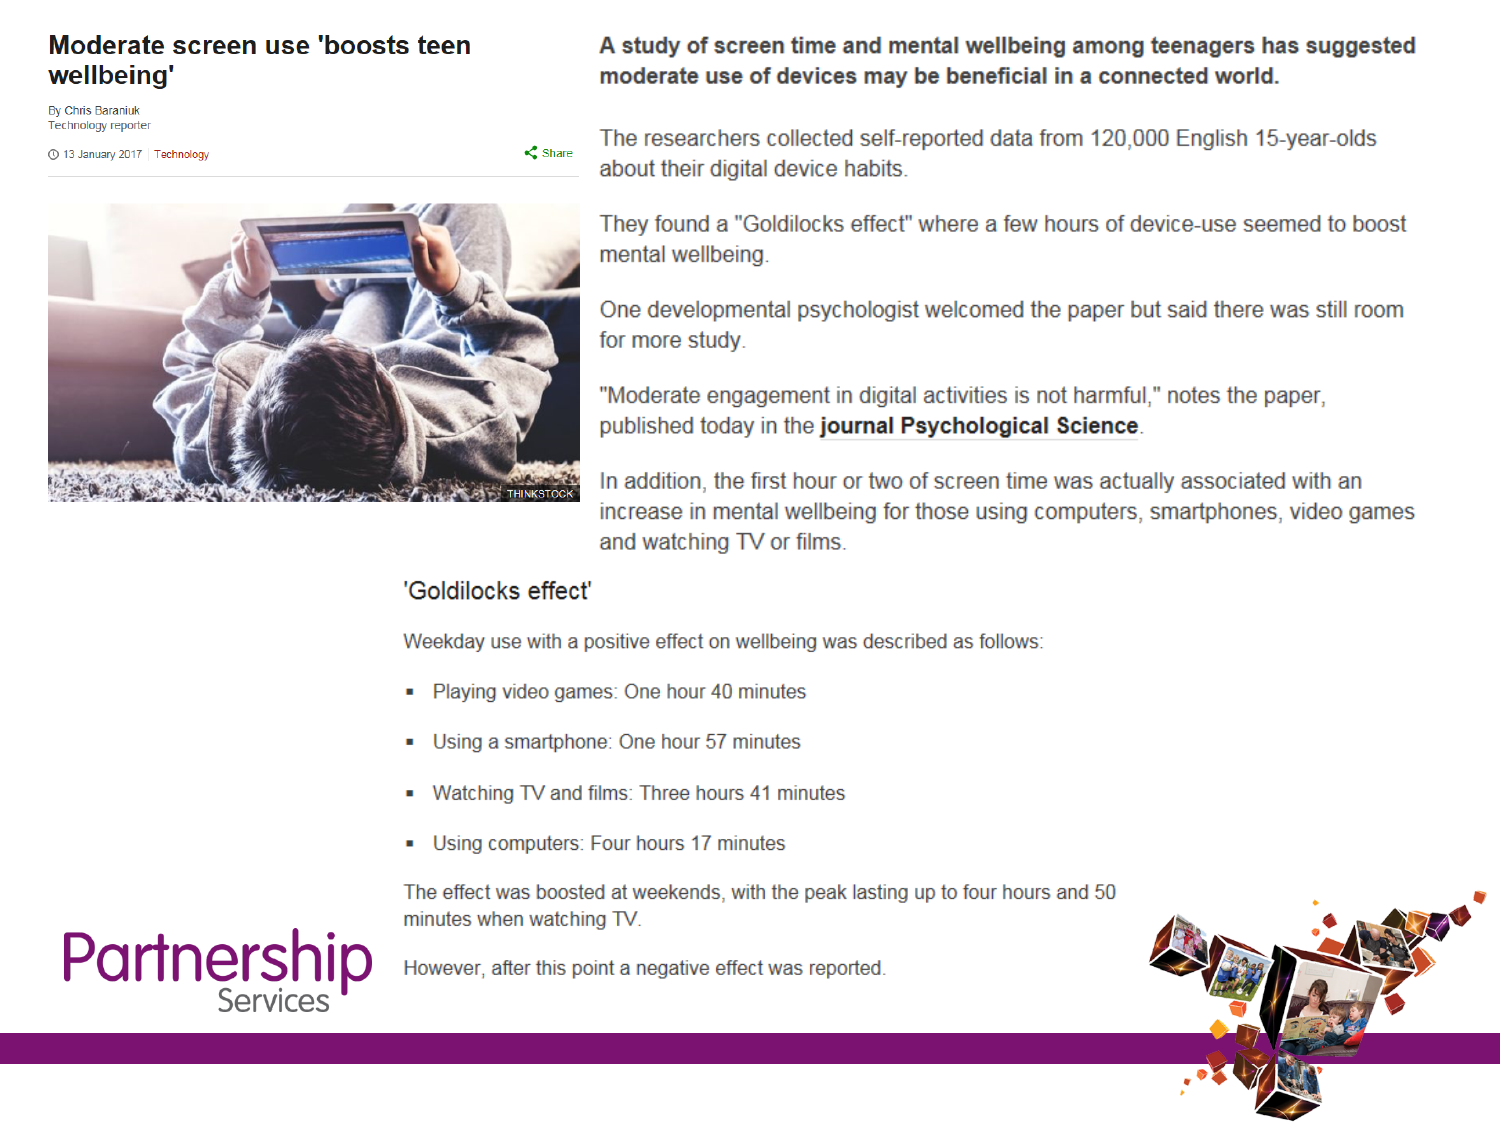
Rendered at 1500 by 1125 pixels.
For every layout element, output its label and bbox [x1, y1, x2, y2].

picture [395, 30, 1431, 997]
picture [64, 928, 372, 1012]
picture [41, 30, 586, 508]
picture [1139, 881, 1495, 1125]
